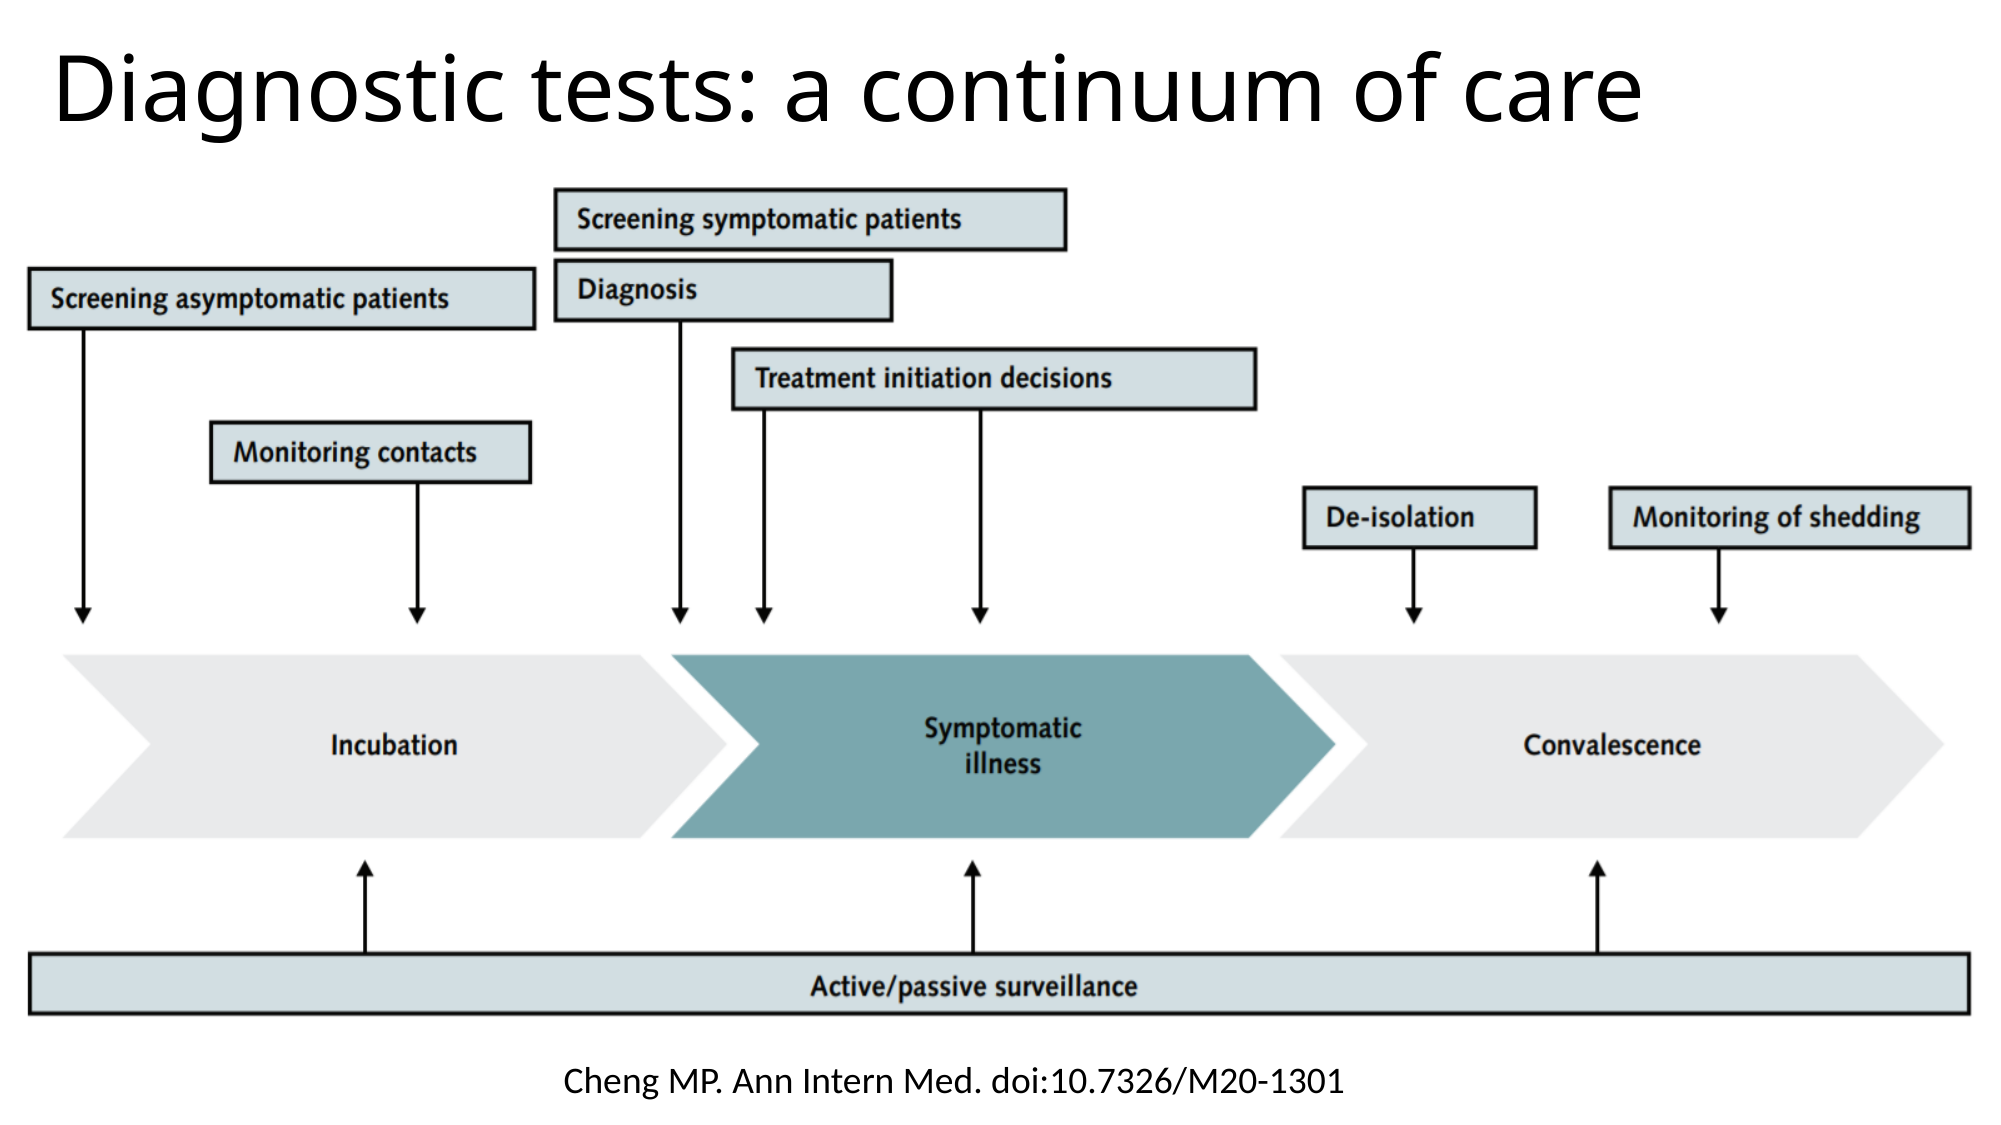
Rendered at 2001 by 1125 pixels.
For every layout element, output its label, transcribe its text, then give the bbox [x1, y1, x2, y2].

picture [13, 161, 1987, 1029]
title Diagnostic tests: a continuum of care [36, 22, 1863, 161]
text_box Cheng MP. Ann Intern Med. doi:10.7326/M20-1301 [548, 1048, 1361, 1109]
